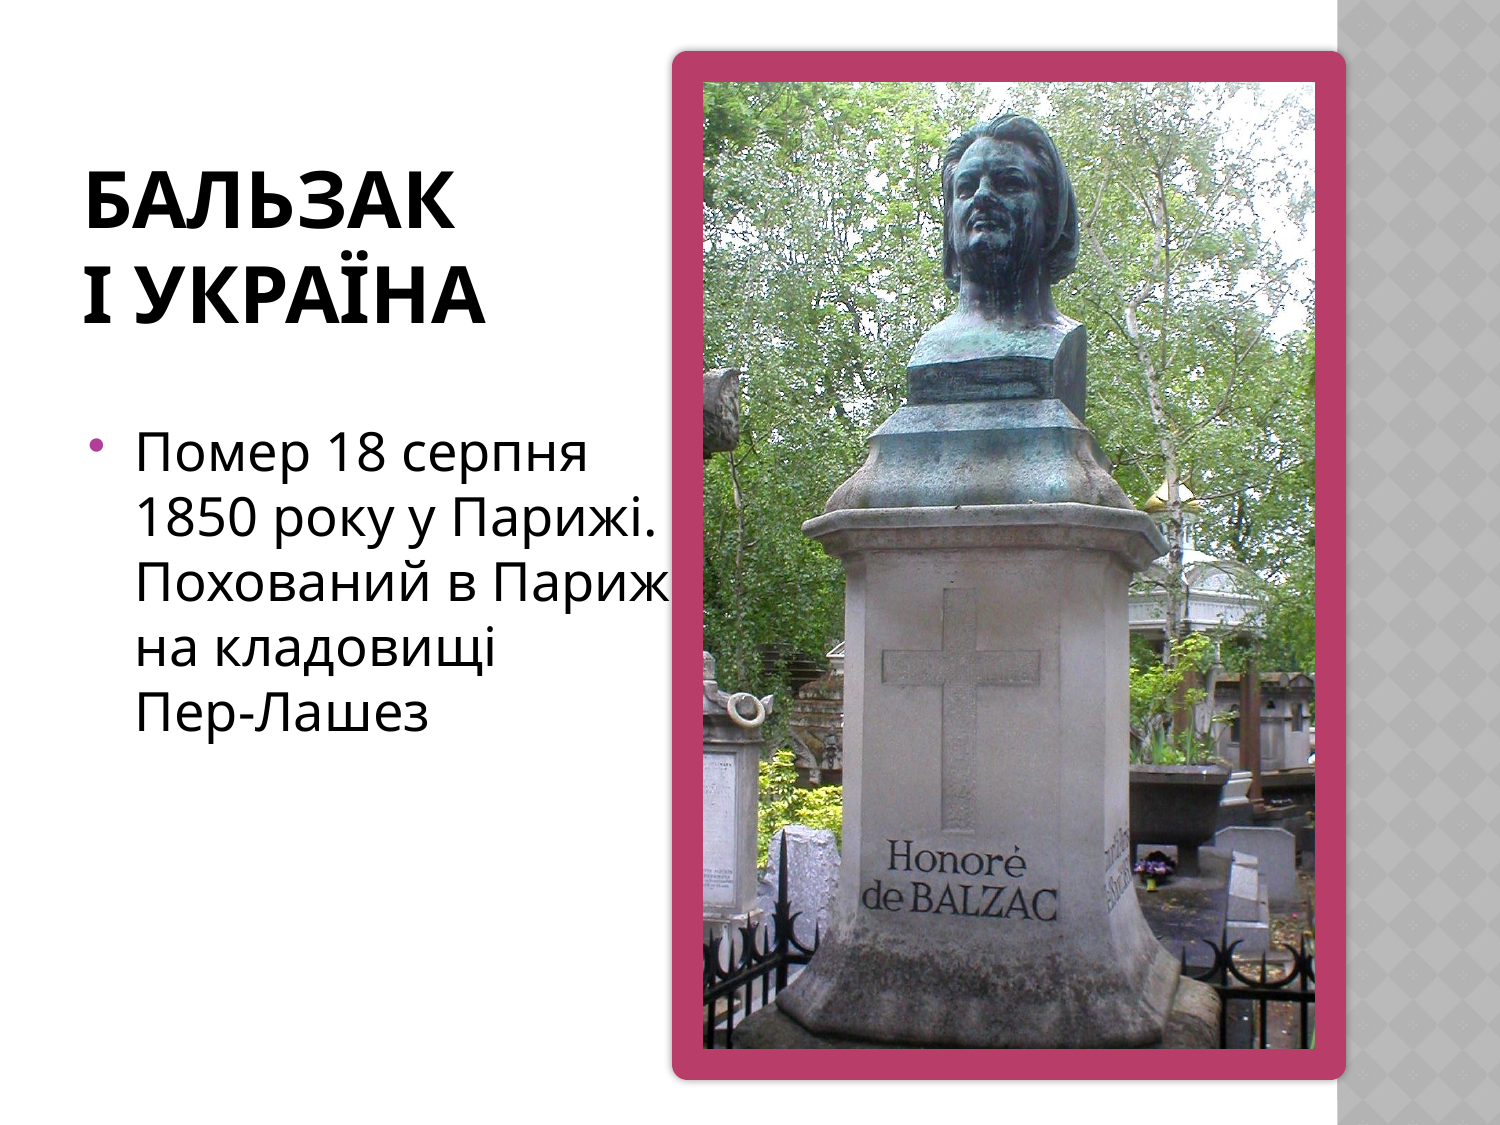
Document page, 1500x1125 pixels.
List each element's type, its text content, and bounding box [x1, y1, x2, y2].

picture [702, 81, 1316, 1050]
list Помер 18 серпня 1850 року у Парижі. Похований в Парижі на кладовищі Пер-Лашез [75, 410, 666, 1059]
title Бальзак і Україна [75, 52, 671, 340]
